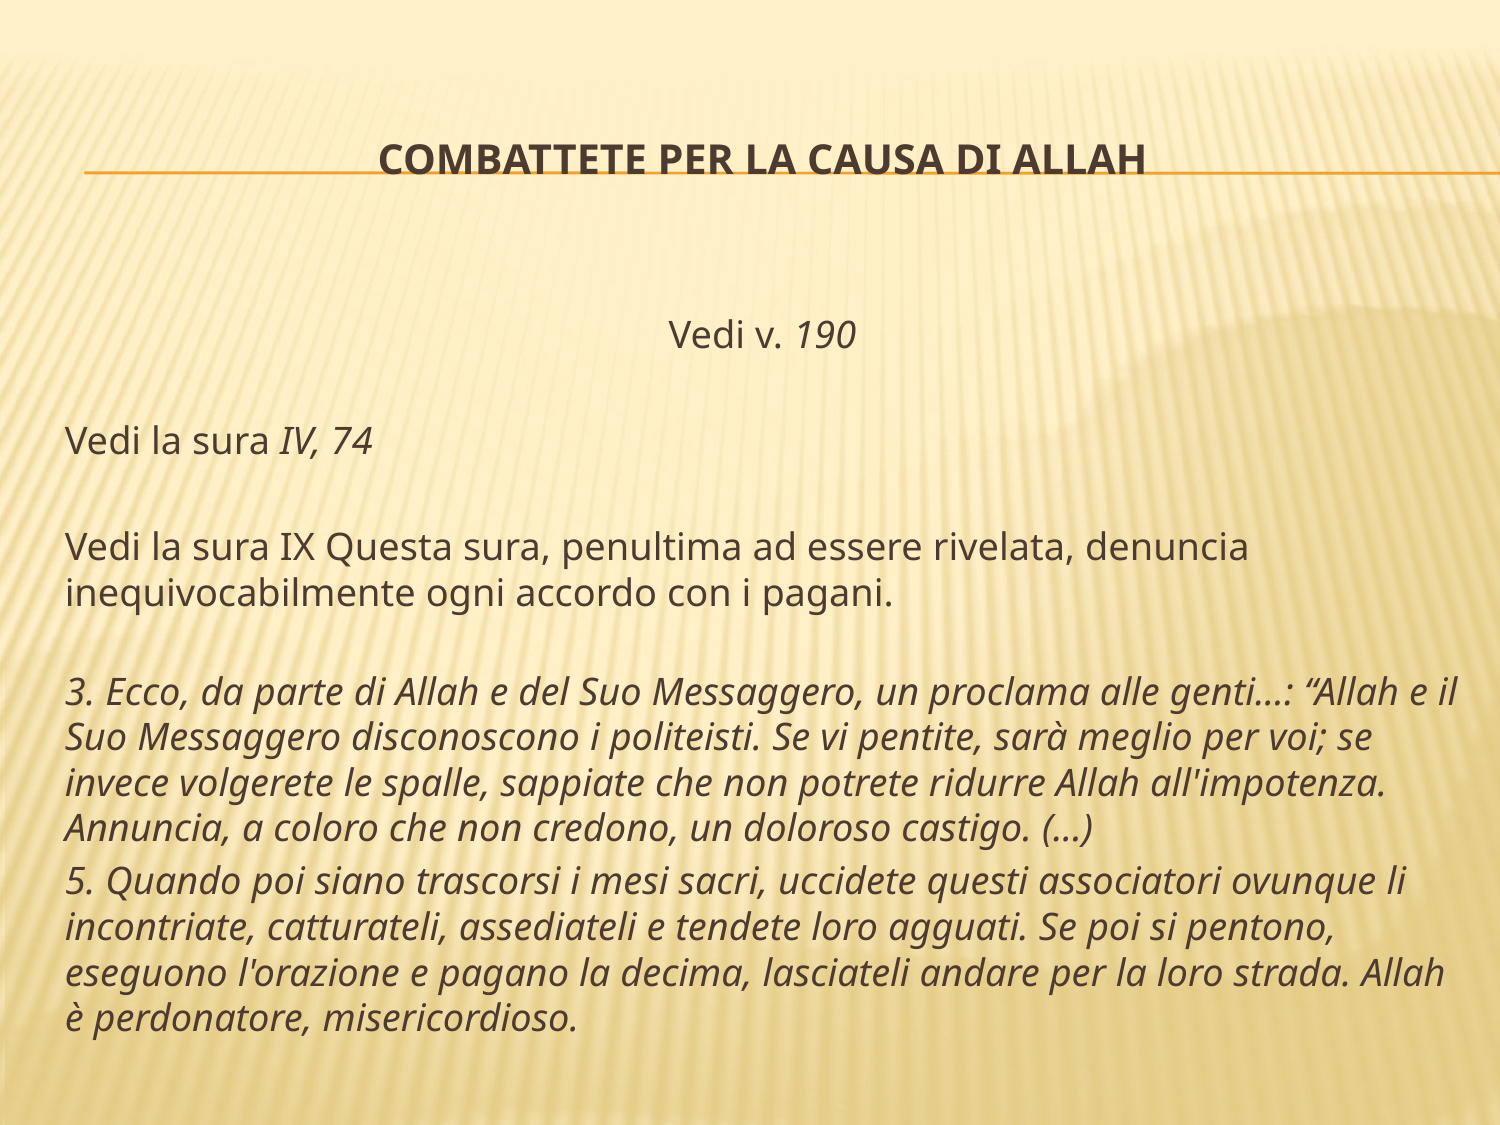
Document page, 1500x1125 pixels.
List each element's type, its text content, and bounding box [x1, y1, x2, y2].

list Vedi v. 190 Vedi la sura IV, 74 Vedi la sura IX Questa sura, penultima ad essere rivelata, denuncia inequivocabilmente ogni accordo con i pagani. 3. Ecco, da parte di Allah e del Suo Messaggero, un proclama alle genti...: “Allah e il Suo Messaggero disconoscono i politeisti. Se vi pentite, sarà meglio per voi; se invece volgerete le spalle, sappiate che non potrete ridurre Allah all'impotenza. Annuncia, a coloro che non credono, un doloroso castigo. (...) 5. Quando poi siano trascorsi i mesi sacri, uccidete questi associatori ovunque li incontriate, catturateli, assediateli e tendete loro agguati. Se poi si pentono, eseguono l'orazione e pagano la decima, lasciateli andare per la loro strada. Allah è perdonatore, misericordioso. [50, 302, 1475, 1059]
title COMBATTETE PER LA CAUSA DI ALLAH [50, 75, 1475, 291]
